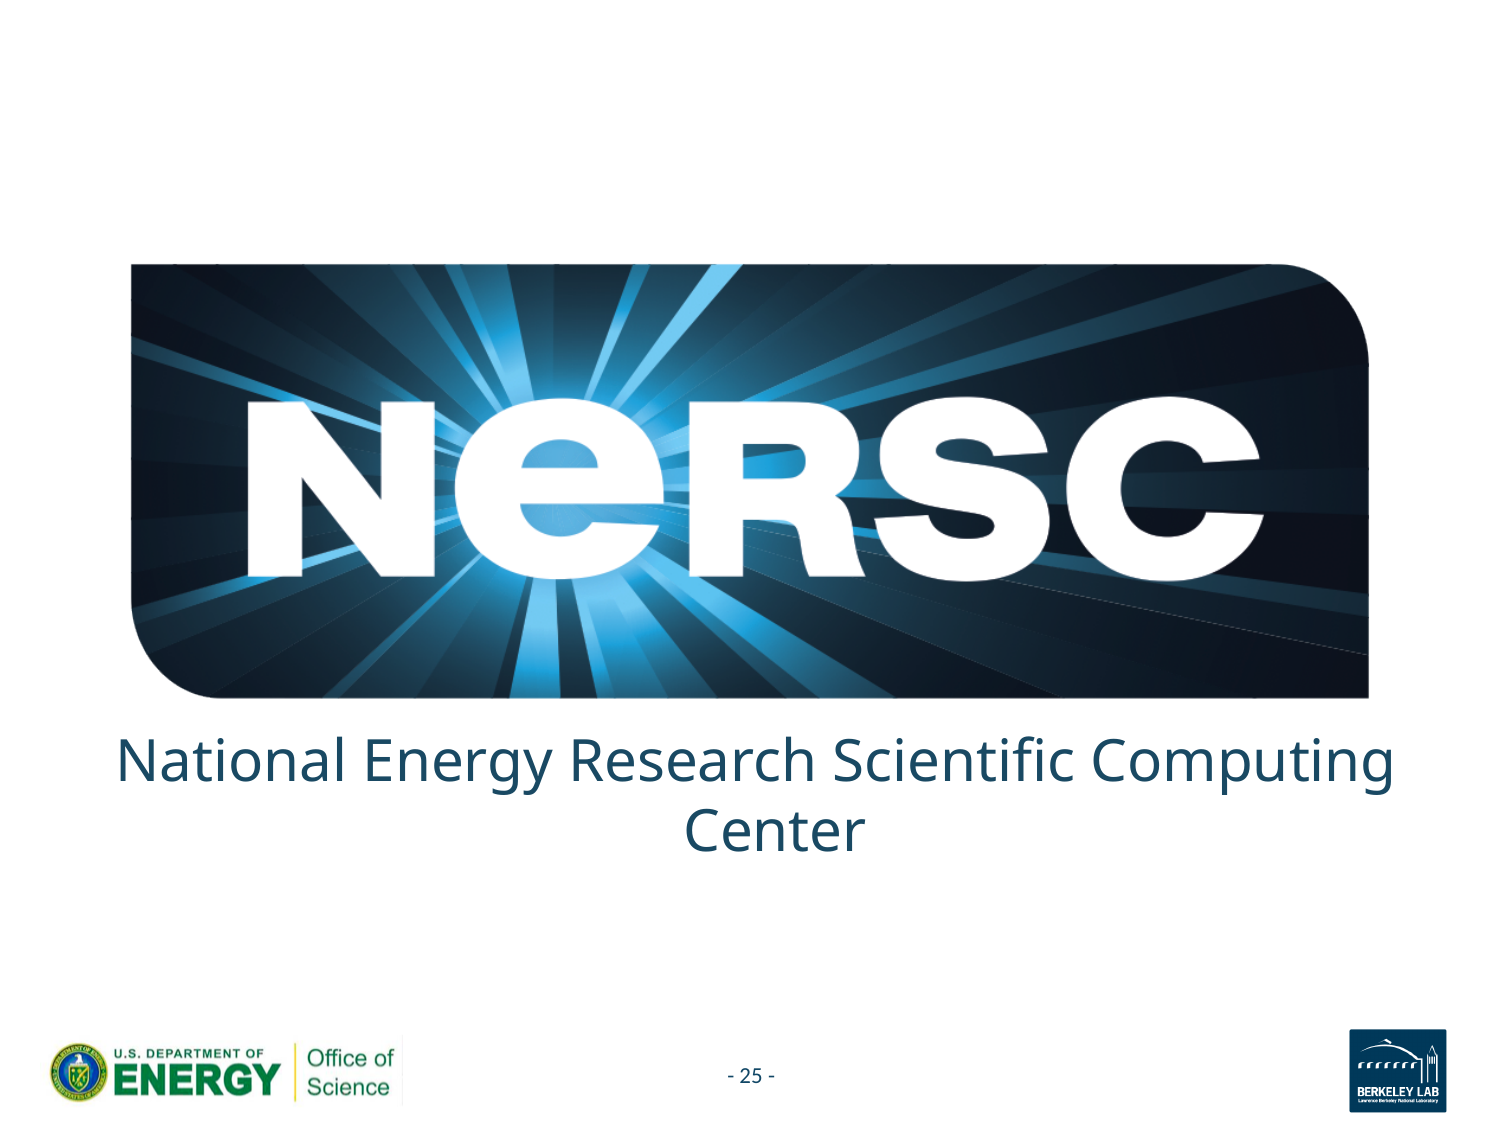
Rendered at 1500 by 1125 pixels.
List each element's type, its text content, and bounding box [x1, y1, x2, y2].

picture [40, 1029, 403, 1113]
title National Energy Research Scientific Computing Center [59, 730, 1454, 857]
picture [68, 239, 1432, 725]
picture [1349, 1029, 1447, 1113]
slide_number - 25 - [675, 1044, 828, 1105]
